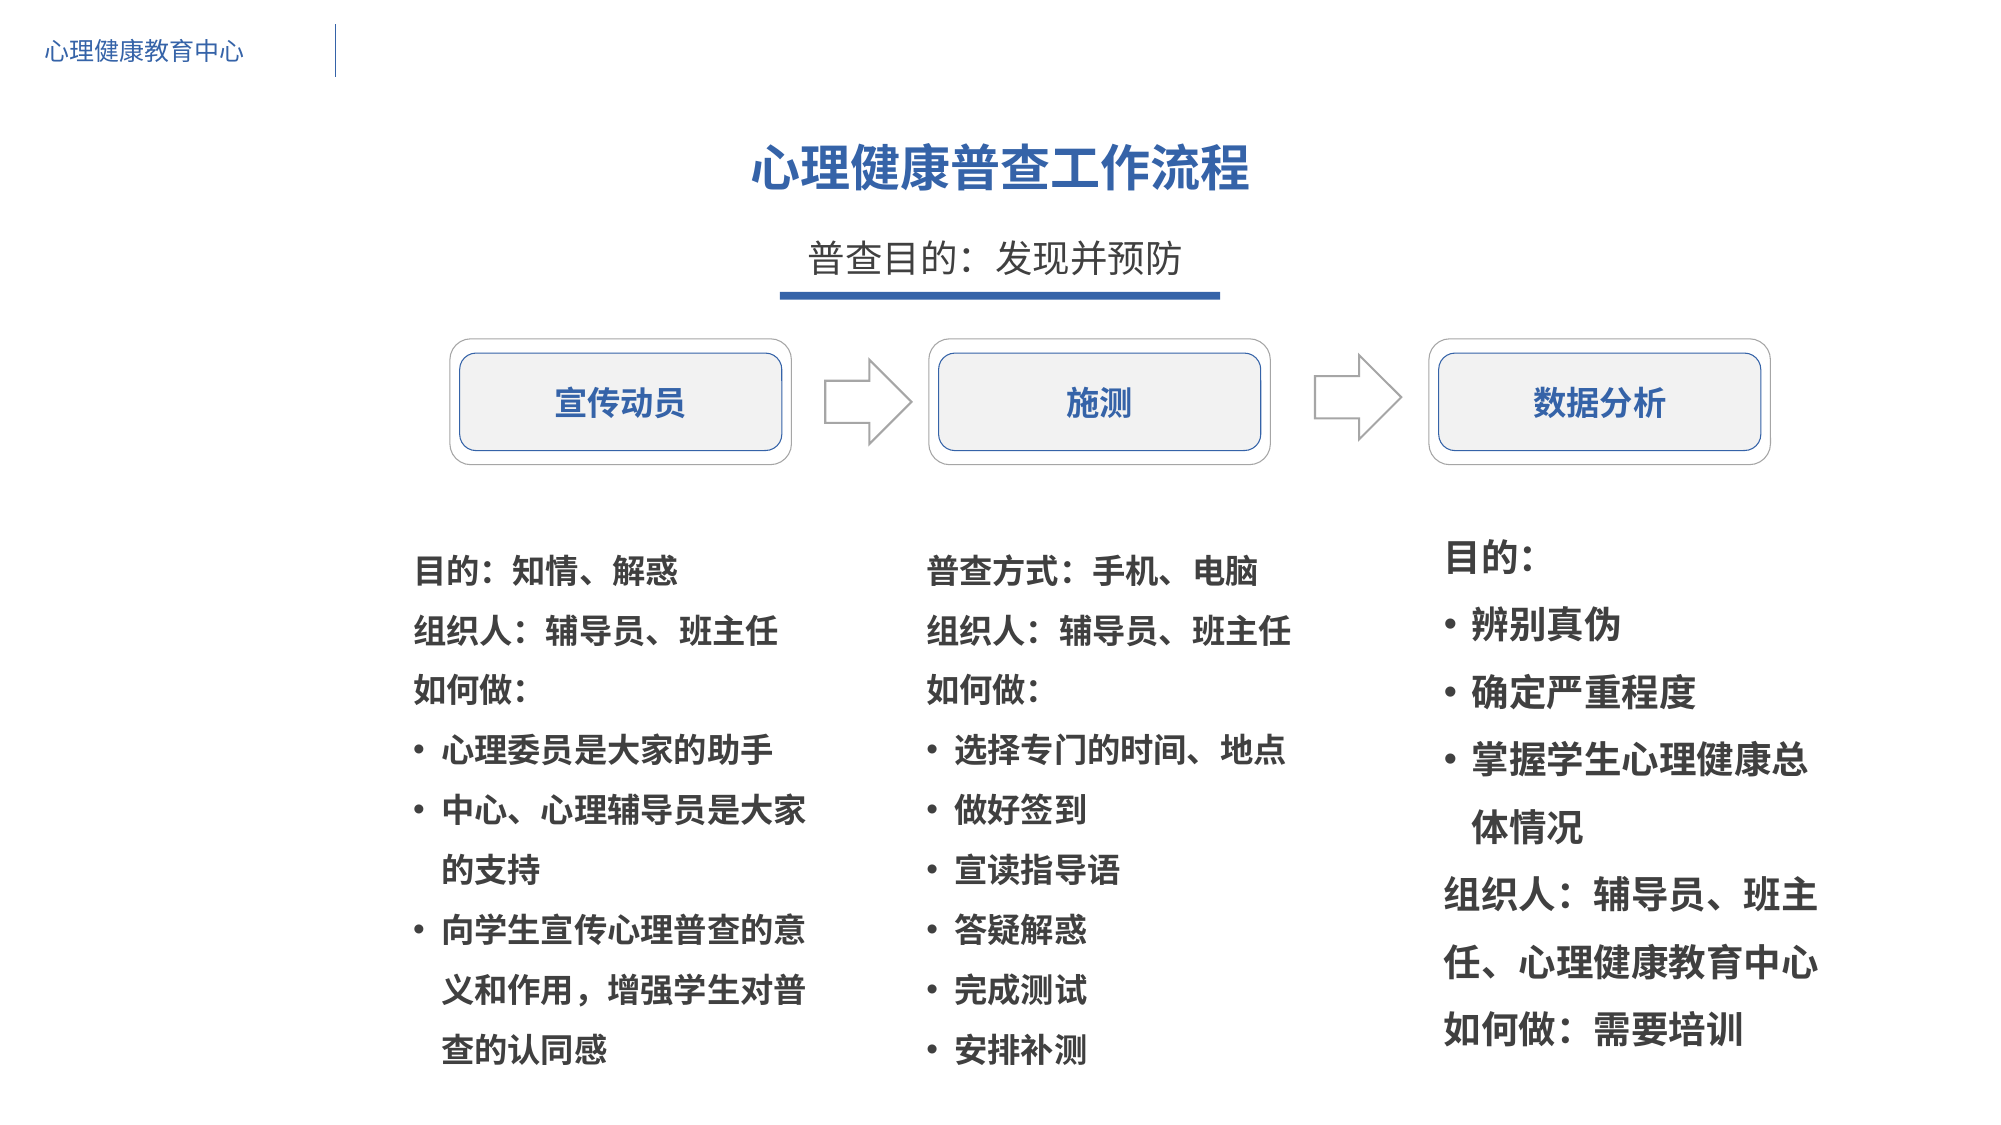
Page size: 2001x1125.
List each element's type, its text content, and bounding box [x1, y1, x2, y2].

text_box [449, 338, 1771, 465]
text_box 心理健康普查工作流程 [603, 128, 1397, 204]
text_box 普查方式：手机、电脑 组织人：辅导员、班主任 如何做： 选择专门的时间、地点 做好签到 宣读指导语 答疑解惑 完成测试 安排补测 [911, 522, 1357, 1077]
text_box 普查目的：发现并预防 [532, 228, 1458, 288]
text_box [28, 24, 335, 77]
text_box [779, 291, 1221, 301]
text_box 目的： 辨别真伪 确定严重程度 掌握学生心理健康总体情况 组织人：辅导员、班主任、心理健康教育中心 如何做：需要培训 [1428, 503, 1853, 1059]
text_box 目的：知情、解惑 组织人：辅导员、班主任 如何做： 心理委员是大家的助手 中心、心理辅导员是大家的支持 向学生宣传心理普查的意义和作用，增强学生对普查的认同感 [398, 522, 843, 1125]
